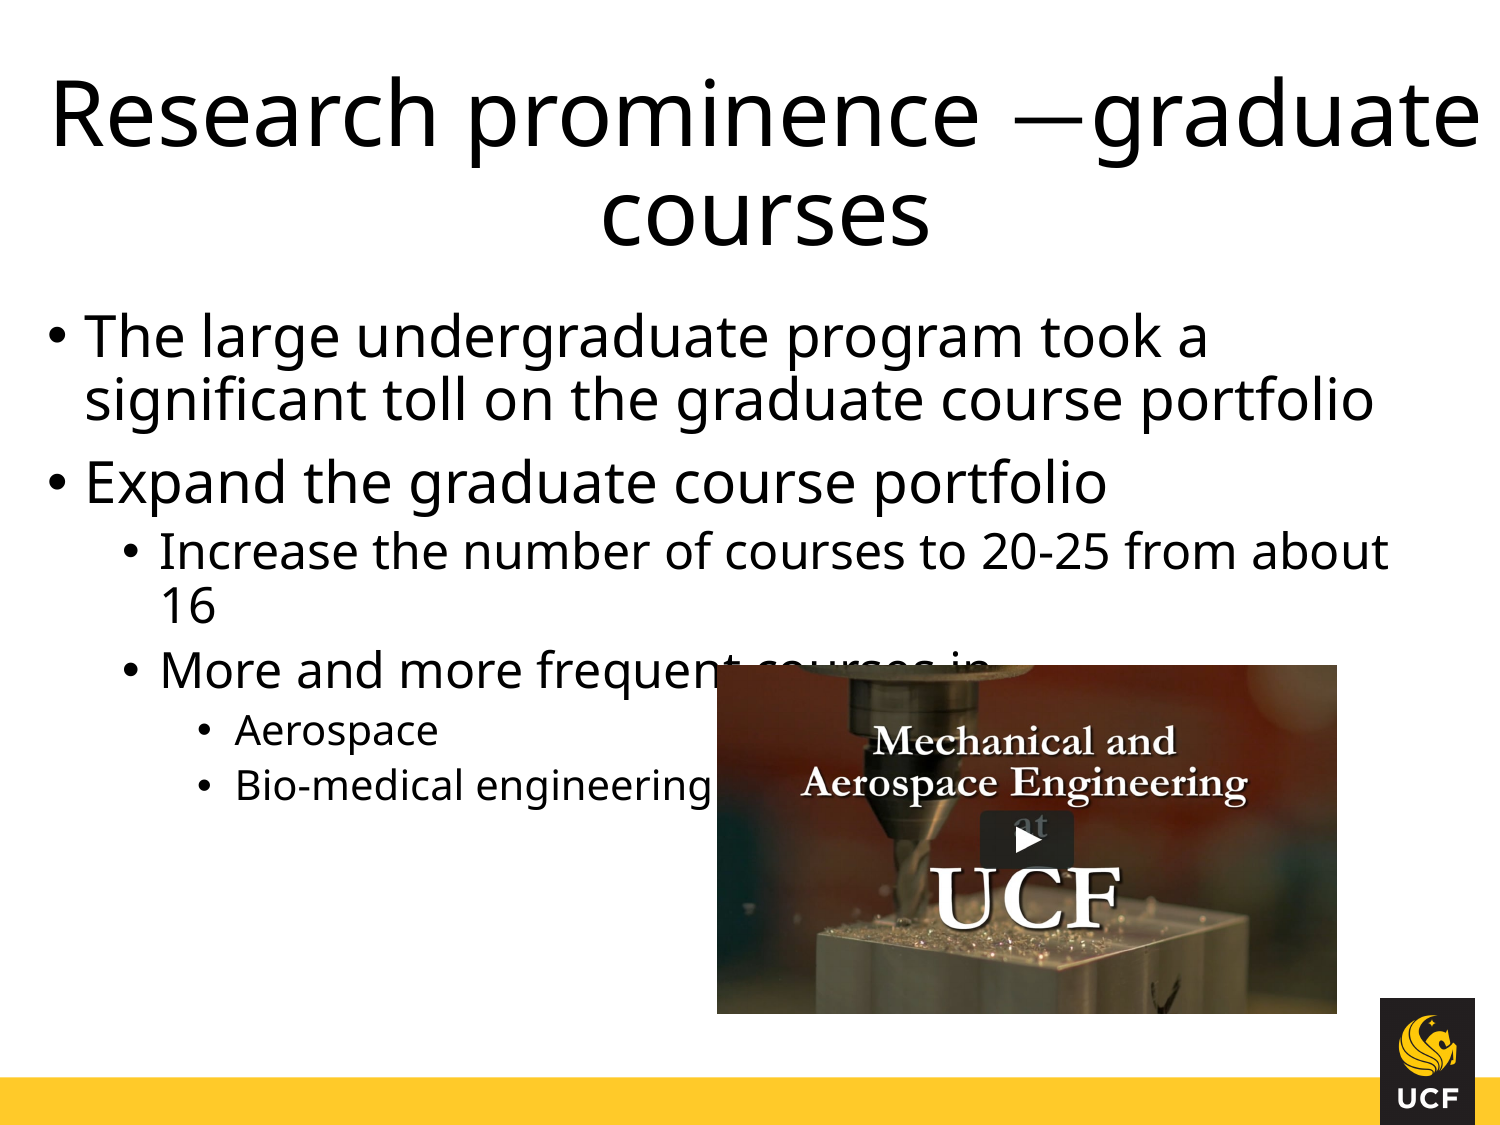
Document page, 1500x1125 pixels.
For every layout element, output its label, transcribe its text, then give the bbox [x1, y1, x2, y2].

text_box Research prominence —graduate courses [32, 59, 1500, 278]
picture [717, 665, 1337, 1014]
text_box The large undergraduate program took a significant toll on the graduate course portfolio Expand the graduate course portfolio Increase the number of courses to 20-25 from about 16 More and more frequent courses in Aerospace Bio-medical engineering [32, 299, 1465, 1014]
picture [1380, 998, 1475, 1125]
